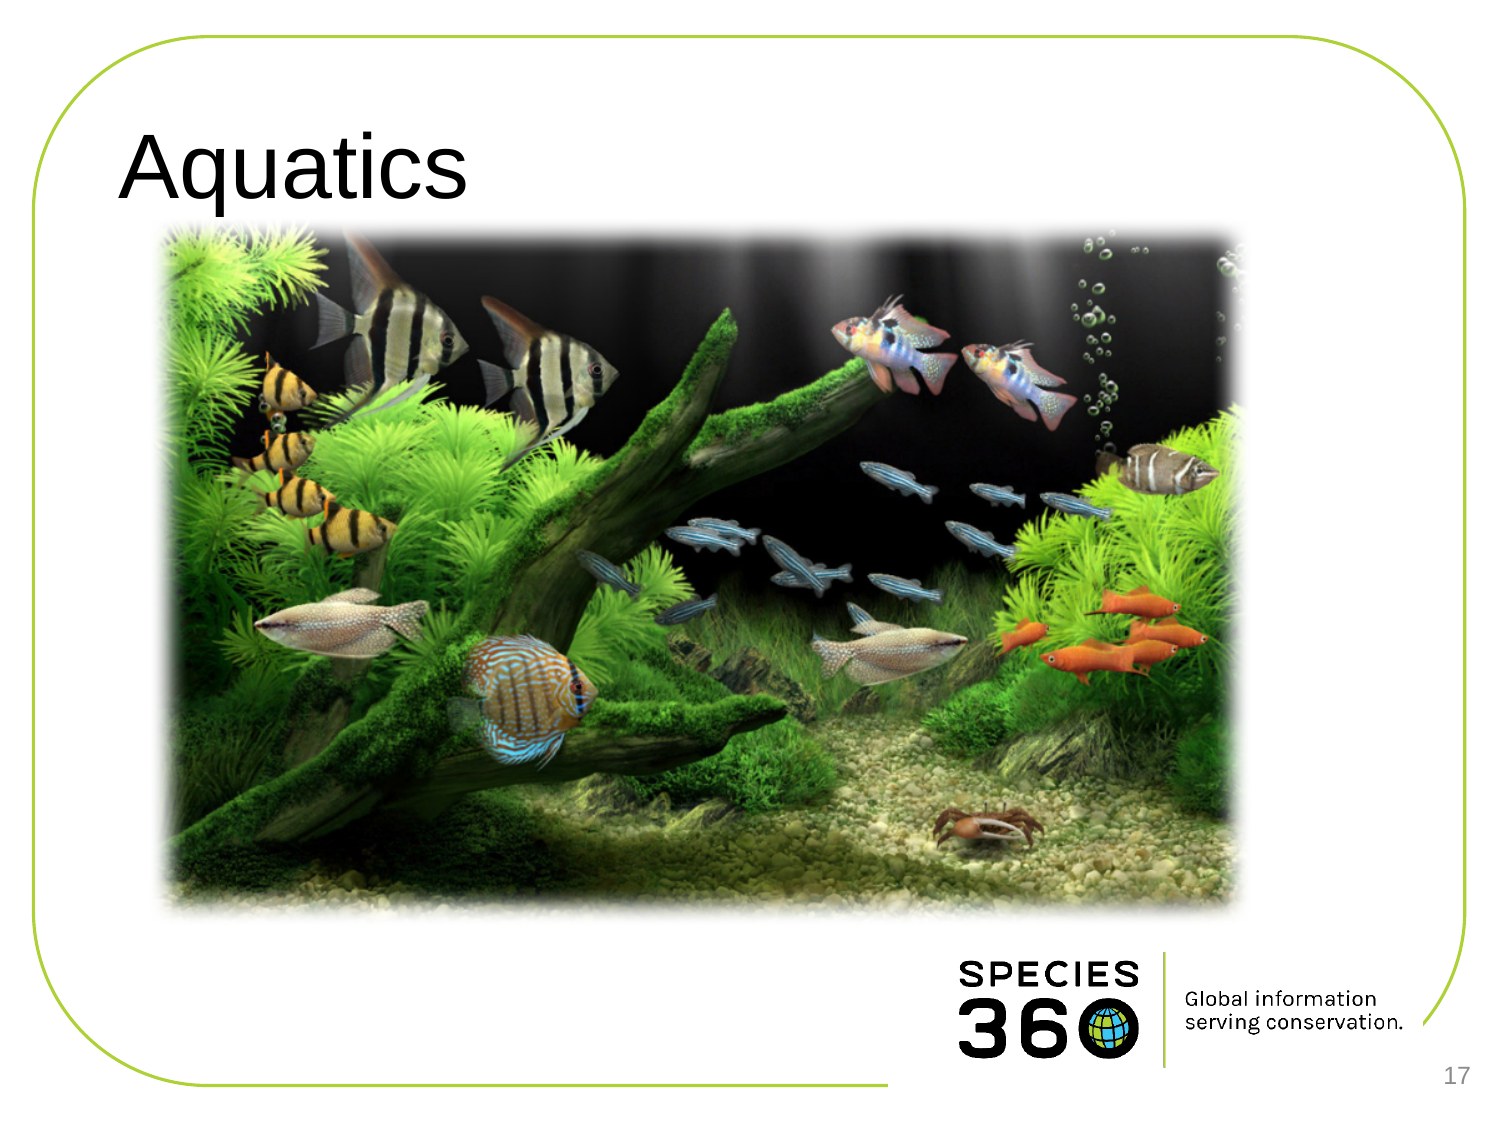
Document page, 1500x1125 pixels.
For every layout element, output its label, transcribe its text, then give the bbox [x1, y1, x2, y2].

slide_number 17 [1148, 1044, 1487, 1105]
title Aquatics [103, 59, 1397, 278]
picture [150, 218, 1251, 925]
picture [954, 944, 1407, 1075]
